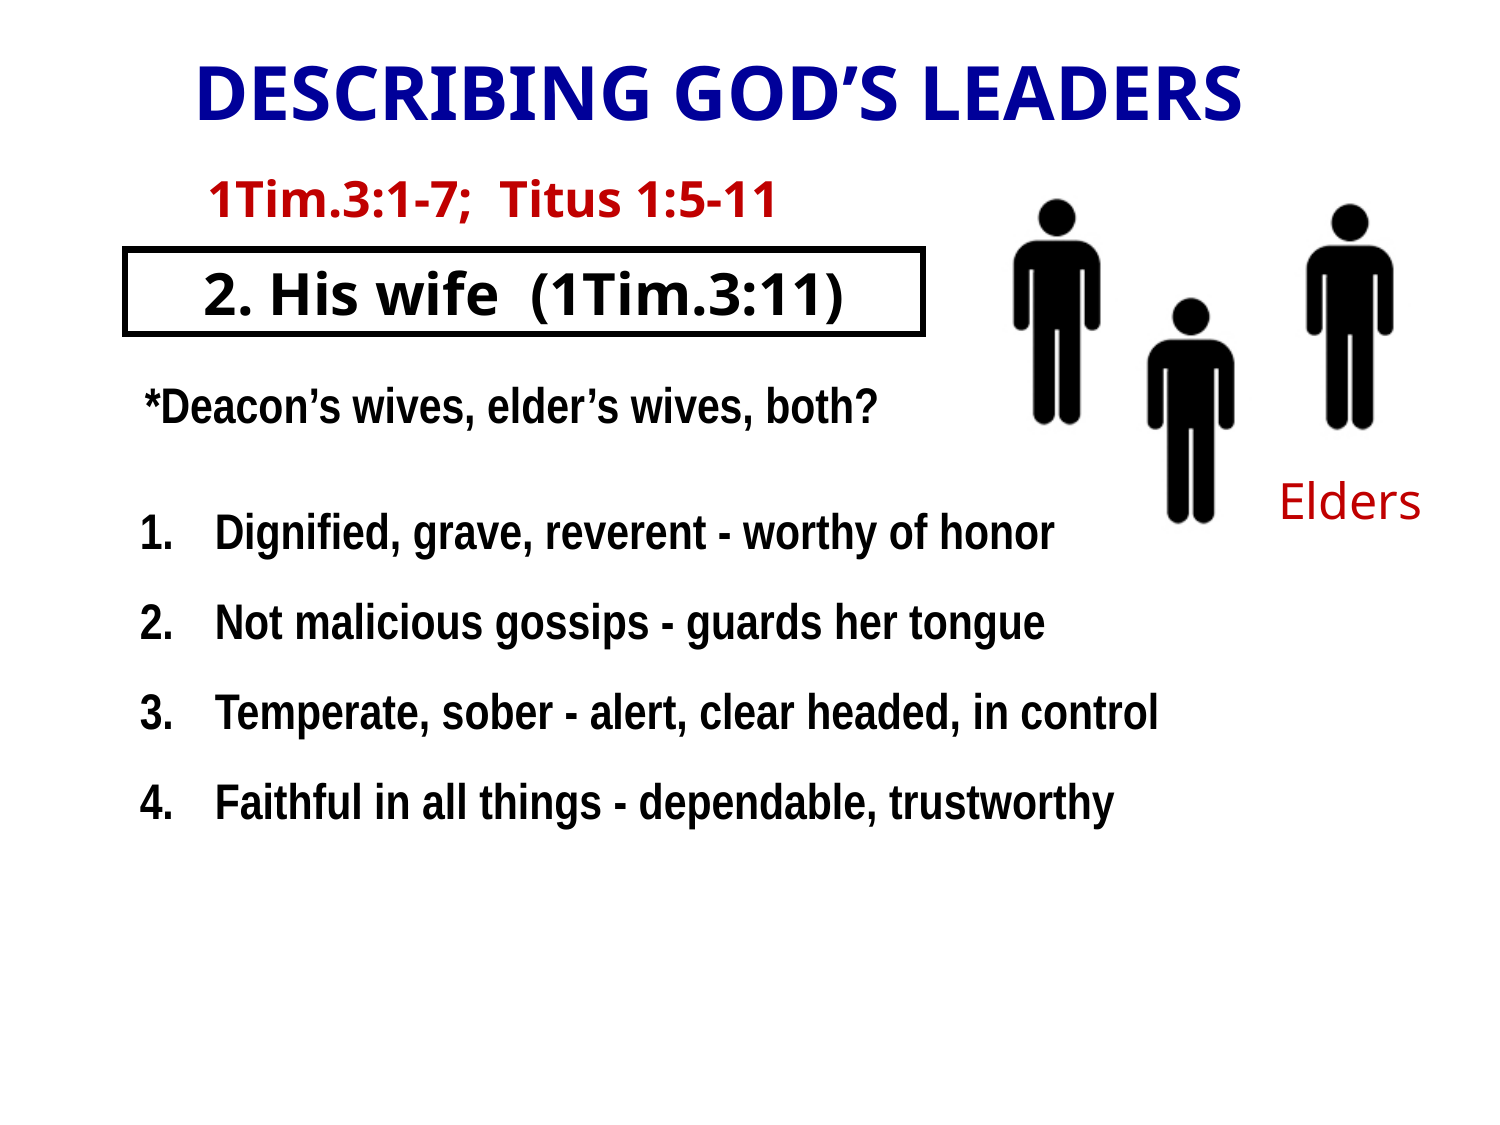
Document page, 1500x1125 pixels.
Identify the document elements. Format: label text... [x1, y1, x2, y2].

picture [997, 191, 1118, 438]
text_box Elders [1263, 462, 1438, 538]
text_box 1Tim.3:1-7; Titus 1:5-11 [192, 160, 795, 236]
text_box 2. His wife (1Tim.3:11) [124, 249, 924, 335]
picture [1131, 290, 1252, 537]
picture [1290, 196, 1411, 443]
text_box Dignified, grave, reverent - worthy of honor Not malicious gossips - guards her tongue Temperate, sober - alert, clear headed, in control Faithful in all things - dependable, trustworthy [125, 462, 1213, 838]
text_box *Deacon’s wives, elder’s wives, both? [130, 366, 949, 442]
text_box Describing God’s Leaders [178, 37, 1260, 143]
